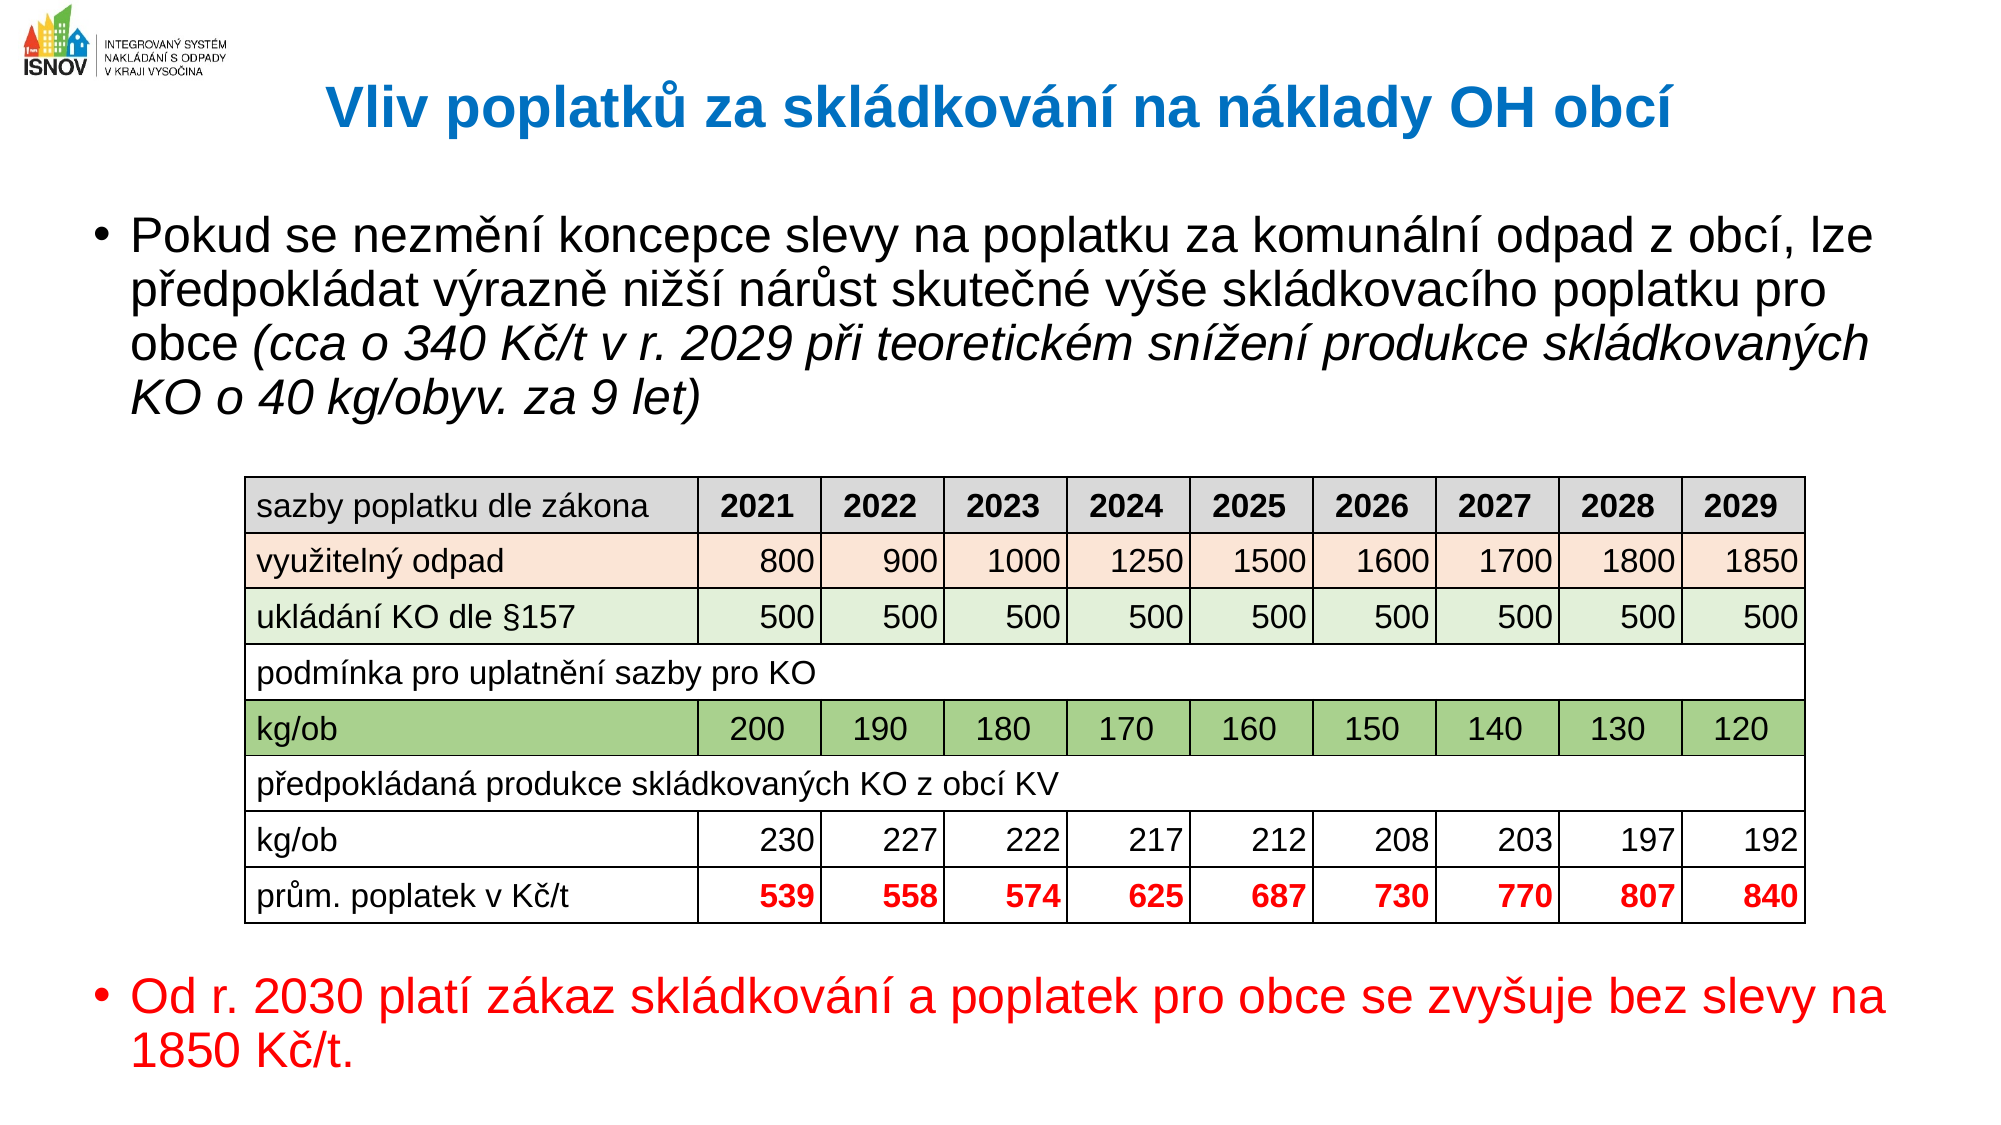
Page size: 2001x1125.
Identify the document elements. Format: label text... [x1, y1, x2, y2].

table_cell 222 [945, 812, 1066, 866]
table_cell 197 [1560, 812, 1681, 866]
table_cell 1000 [945, 534, 1066, 587]
title Vliv poplatků za skládkování na náklady OH obcí [137, 59, 1863, 157]
table_cell využitelný odpad [246, 534, 697, 587]
table_cell 730 [1314, 868, 1435, 922]
table_cell 687 [1191, 868, 1312, 922]
table_cell 170 [1068, 701, 1189, 755]
table_cell 1700 [1437, 534, 1558, 587]
table_header sazby poplatku dle zákona [246, 478, 697, 532]
table_header 2028 [1560, 478, 1681, 532]
table_header 2027 [1437, 478, 1558, 532]
table_cell 1800 [1560, 534, 1681, 587]
table_cell kg/ob [246, 812, 697, 866]
table_cell 190 [822, 701, 943, 755]
table_cell 120 [1683, 701, 1804, 755]
table_cell 770 [1437, 868, 1558, 922]
table_cell předpokládaná produkce skládkovaných KO z obcí KV [246, 756, 1804, 810]
table_cell 574 [945, 868, 1066, 922]
table_header 2029 [1683, 478, 1804, 532]
table_cell 160 [1191, 701, 1312, 755]
table_cell 500 [1437, 589, 1558, 643]
table_cell prům. poplatek v Kč/t [246, 868, 697, 922]
table_cell 500 [1314, 589, 1435, 643]
table_cell 500 [1191, 589, 1312, 643]
table_cell 150 [1314, 701, 1435, 755]
table_cell 1500 [1191, 534, 1312, 587]
list Pokud se nezmění koncepce slevy na poplatku za komunální odpad z obcí, lze předpokládat výrazně nižší nárůst skutečné výše skládkovacího poplatku pro obce (cca o 340 Kč/t v r. 2029 při teoretickém snížení produkce skládkovaných KO o 40 kg/obyv. za 9 let) Od r. 2030 platí zákaz skládkování a poplatek pro obce se zvyšuje bez slevy na 1850 Kč/t. [78, 202, 1928, 1096]
table_cell 500 [822, 589, 943, 643]
table_cell 539 [699, 868, 820, 922]
table_cell 217 [1068, 812, 1189, 866]
table_cell 800 [699, 534, 820, 587]
table_cell 500 [1560, 589, 1681, 643]
table_cell 807 [1560, 868, 1681, 922]
table_cell 500 [1683, 589, 1804, 643]
table_cell ukládání KO dle §157 [246, 589, 697, 643]
table_cell kg/ob [246, 701, 697, 755]
table_cell 840 [1683, 868, 1804, 922]
table_header 2022 [822, 478, 943, 532]
table_cell 140 [1437, 701, 1558, 755]
table_cell podmínka pro uplatnění sazby pro KO [246, 645, 1804, 699]
table_cell 500 [1068, 589, 1189, 643]
picture [17, 0, 231, 81]
table_cell 900 [822, 534, 943, 587]
table_cell 180 [945, 701, 1066, 755]
table_cell 500 [699, 589, 820, 643]
table_cell 227 [822, 812, 943, 866]
table_cell 200 [699, 701, 820, 755]
table_header 2026 [1314, 478, 1435, 532]
table_header 2025 [1191, 478, 1312, 532]
table_header 2021 [699, 478, 820, 532]
table_cell 230 [699, 812, 820, 866]
table_cell 625 [1068, 868, 1189, 922]
table_cell 1250 [1068, 534, 1189, 587]
table_cell 1850 [1683, 534, 1804, 587]
table_cell 558 [822, 868, 943, 922]
table_cell 130 [1560, 701, 1681, 755]
table_cell 1600 [1314, 534, 1435, 587]
table_cell 208 [1314, 812, 1435, 866]
table_cell 203 [1437, 812, 1558, 866]
table_header 2023 [945, 478, 1066, 532]
table_cell 500 [945, 589, 1066, 643]
table_cell 212 [1191, 812, 1312, 866]
table_cell 192 [1683, 812, 1804, 866]
table_header 2024 [1068, 478, 1189, 532]
